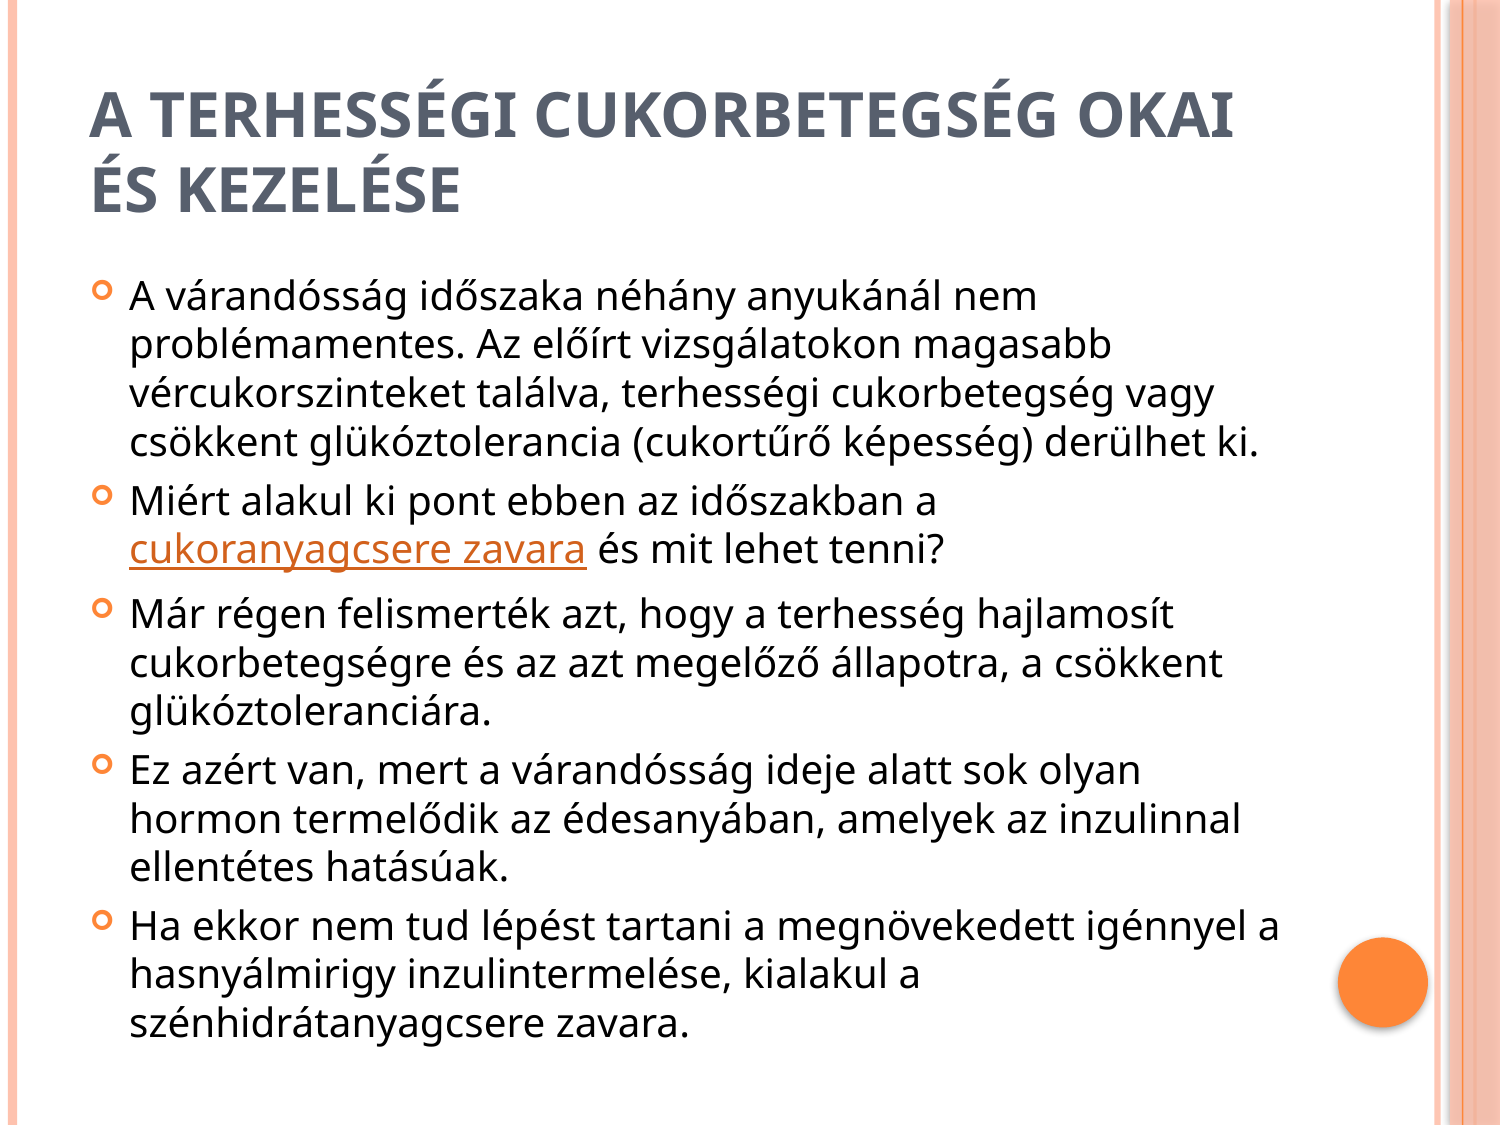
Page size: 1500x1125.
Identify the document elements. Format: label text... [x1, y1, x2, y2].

title A terhességi cukorbetegség okai és kezelése [75, 45, 1300, 233]
list A várandósság időszaka néhány anyukánál nem problémamentes. Az előírt vizsgálatokon magasabb vércukorszinteket találva, terhességi cukorbetegség vagy csökkent glükóztolerancia (cukortűrő képesség) derülhet ki. Miért alakul ki pont ebben az időszakban a cukoranyagcsere zavara és mit lehet tenni? Már régen felismerték azt, hogy a terhesség hajlamosít cukorbetegségre és az azt megelőző állapotra, a csökkent glükóztoleranciára. Ez azért van, mert a várandósság ideje alatt sok olyan hormon termelődik az édesanyában, amelyek az inzulinnal ellentétes hatásúak. Ha ekkor nem tud lépést tartani a megnövekedett igénnyel a hasnyálmirigy inzulintermelése, kialakul a szénhidrátanyagcsere zavara. [75, 262, 1300, 1062]
